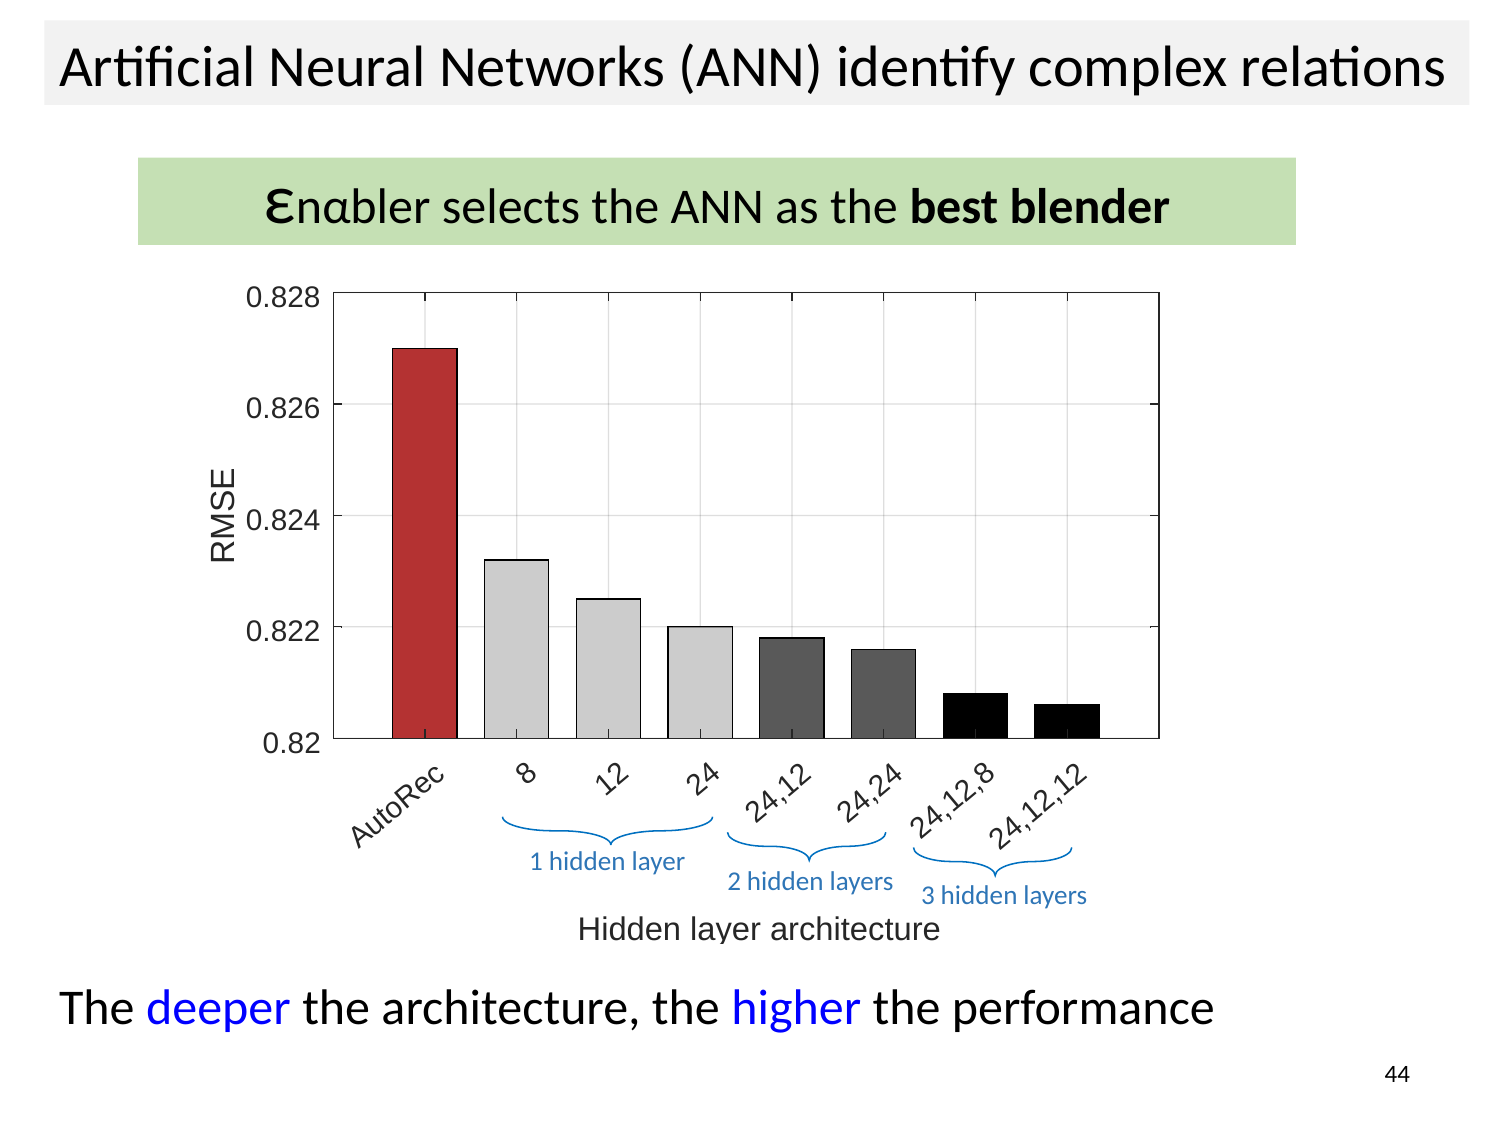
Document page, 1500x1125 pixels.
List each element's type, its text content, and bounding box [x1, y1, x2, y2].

picture [195, 243, 1258, 851]
text_box [797, 851, 821, 856]
text_box 1 hidden layer [514, 851, 720, 884]
text_box Artificial Neural Networks (ANN) identify complex relations [44, 20, 1470, 105]
picture [223, 905, 1258, 944]
text_box The deeper the architecture, the higher the performance [44, 966, 1256, 1042]
text_box 3 hidden layers [906, 869, 1108, 905]
slide_number 44 [1074, 1042, 1425, 1103]
text_box εnαbler selects the ANN as the best blender [138, 157, 1296, 245]
text_box [914, 851, 1072, 869]
text_box 2 hidden layers [712, 856, 914, 904]
